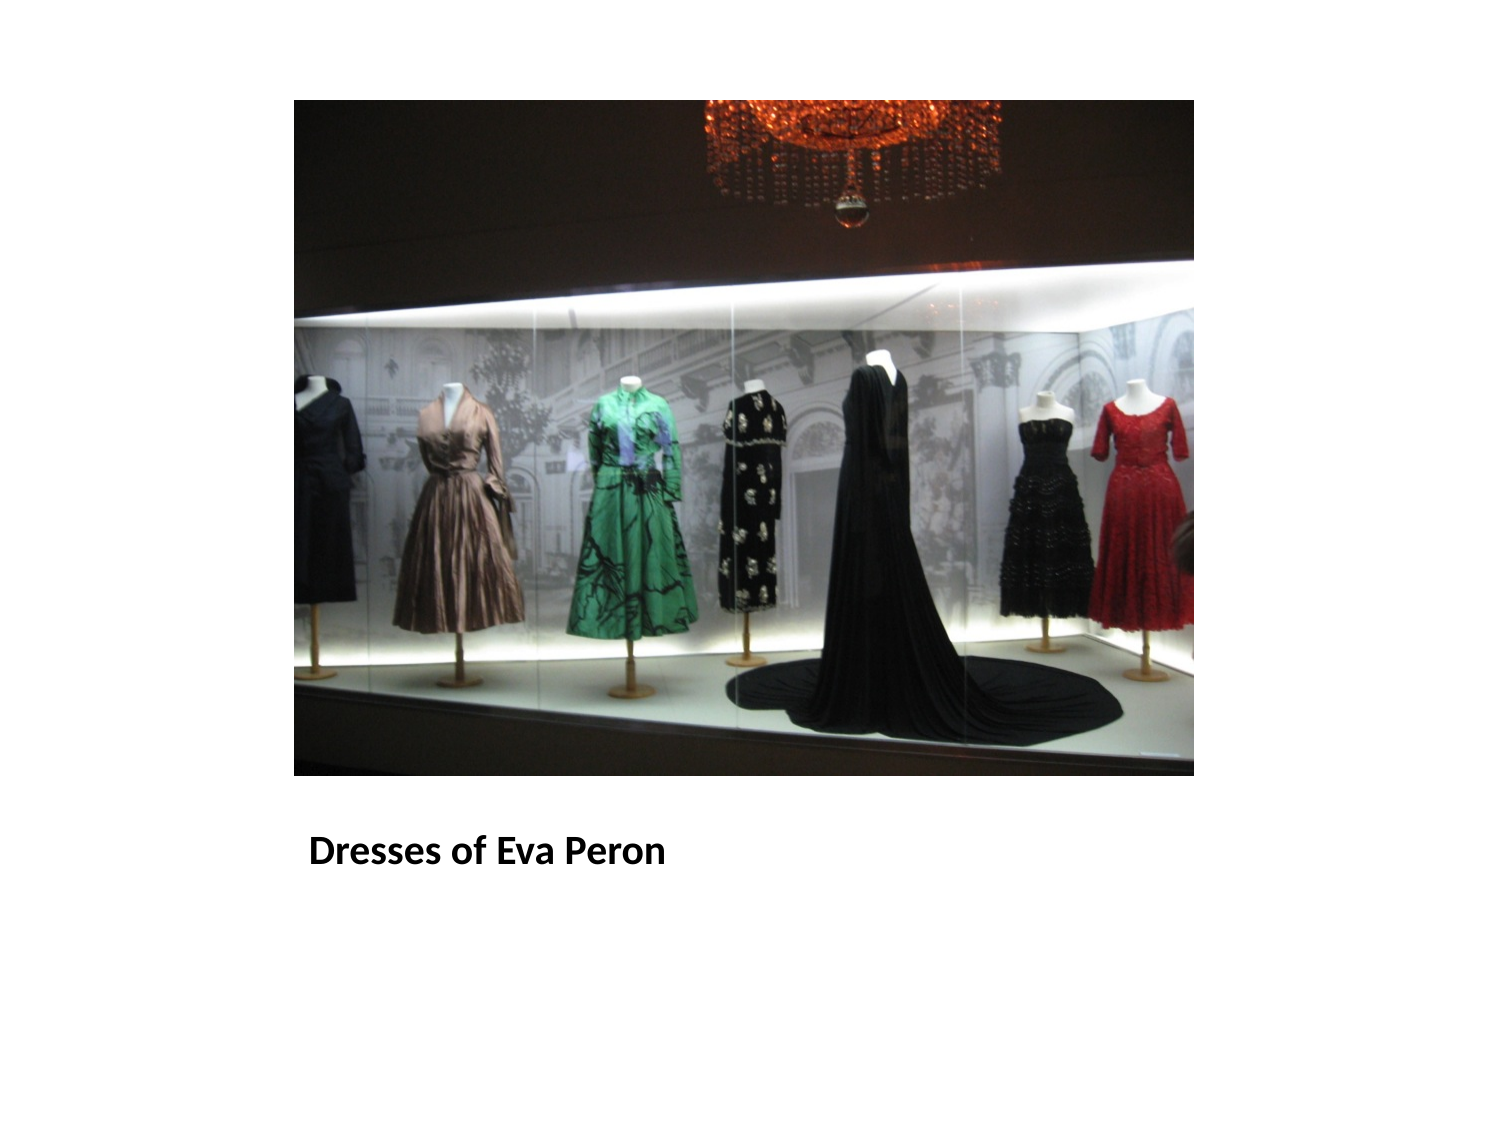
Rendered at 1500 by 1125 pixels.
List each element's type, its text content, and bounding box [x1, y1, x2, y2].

picture [293, 100, 1195, 776]
title Dresses of Eva Peron [294, 787, 1194, 881]
